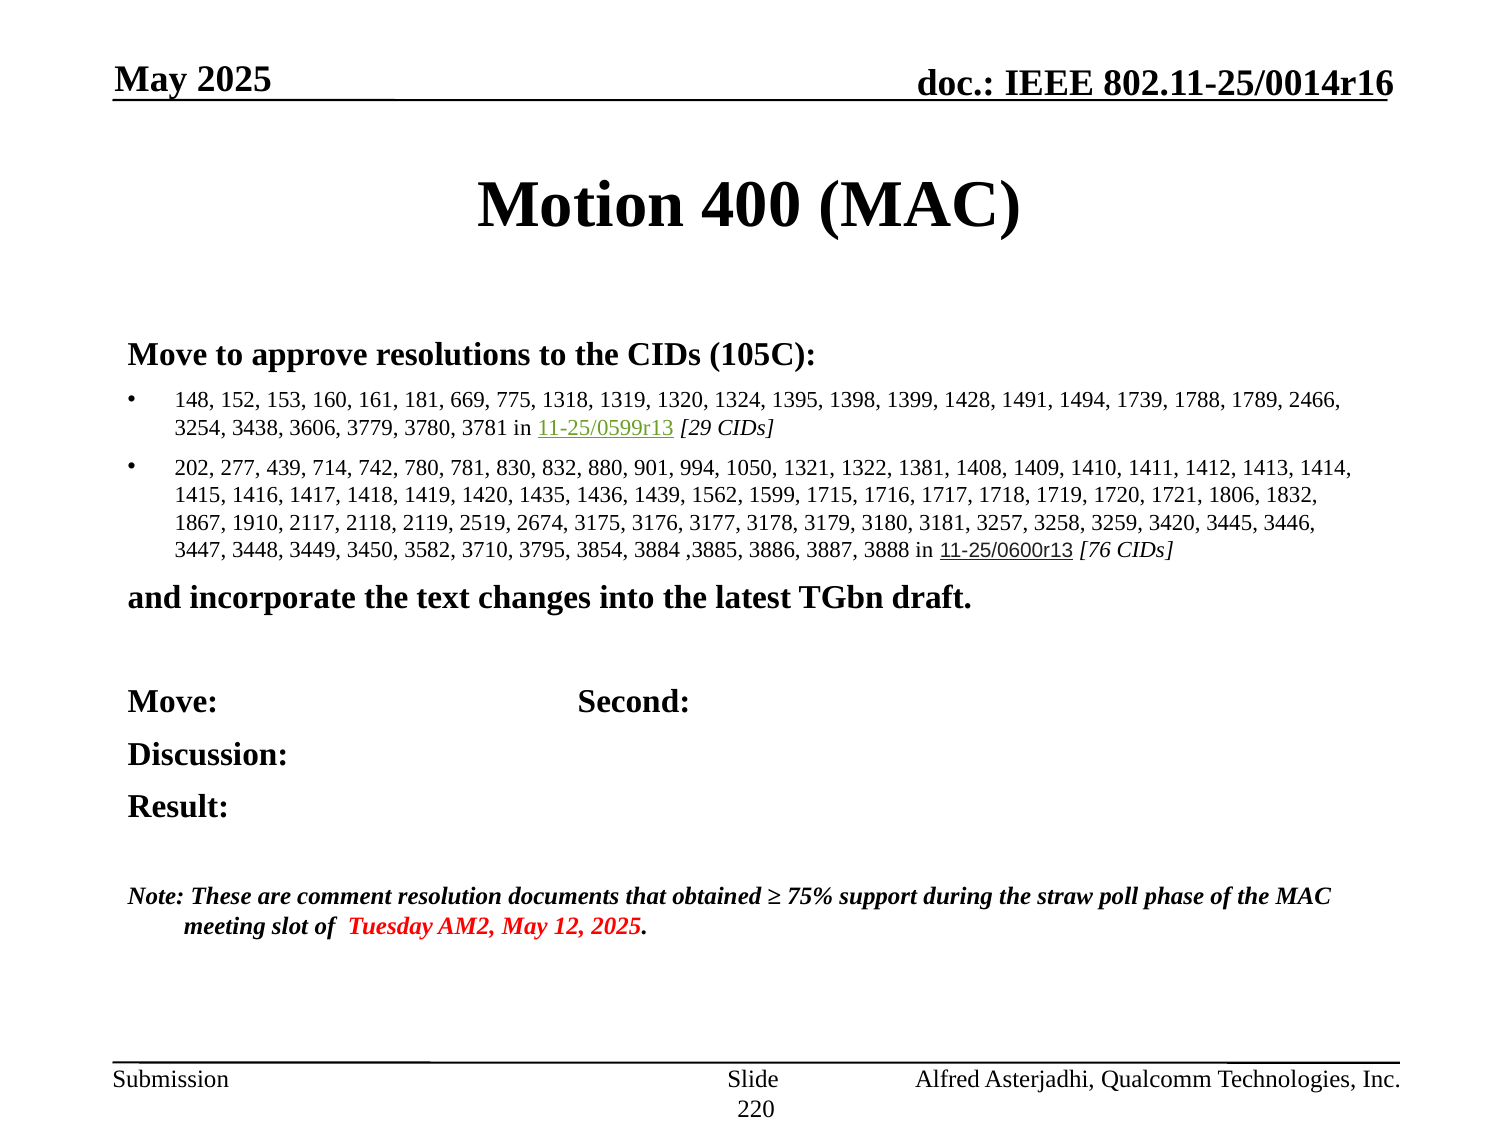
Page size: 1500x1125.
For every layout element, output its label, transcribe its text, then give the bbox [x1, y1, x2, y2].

footer Alfred Asterjadhi, Qualcomm Technologies, Inc. [878, 1061, 1402, 1093]
list Move to approve resolutions to the CIDs (105C): 148, 152, 153, 160, 161, 181, 669, 775, 1318, 1319, 1320, 1324, 1395, 1398, 1399, 1428, 1491, 1494, 1739, 1788, 1789, 2466, 3254, 3438, 3606, 3779, 3780, 3781 in 11-25/0599r13 [29 CIDs] 202, 277, 439, 714, 742, 780, 781, 830, 832, 880, 901, 994, 1050, 1321, 1322, 1381, 1408, 1409, 1410, 1411, 1412, 1413, 1414, 1415, 1416, 1417, 1418, 1419, 1420, 1435, 1436, 1439, 1562, 1599, 1715, 1716, 1717, 1718, 1719, 1720, 1721, 1806, 1832, 1867, 1910, 2117, 2118, 2119, 2519, 2674, 3175, 3176, 3177, 3178, 3179, 3180, 3181, 3257, 3258, 3259, 3420, 3445, 3446, 3447, 3448, 3449, 3450, 3582, 3710, 3795, 3854, 3884 ,3885, 3886, 3887, 3888 in 11-25/0600r13 [76 CIDs] and incorporate the text changes into the latest TGbn draft. Move: Second: Discussion: Result: Note: These are comment resolution documents that obtained ≥ 75% support during the straw poll phase of the MAC meeting slot of Tuesday AM2, May 12, 2025. [112, 324, 1388, 1063]
title Motion 400 (MAC) [112, 112, 1388, 288]
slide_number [114, 54, 423, 100]
slide_number Slide 220 [712, 1061, 800, 1123]
